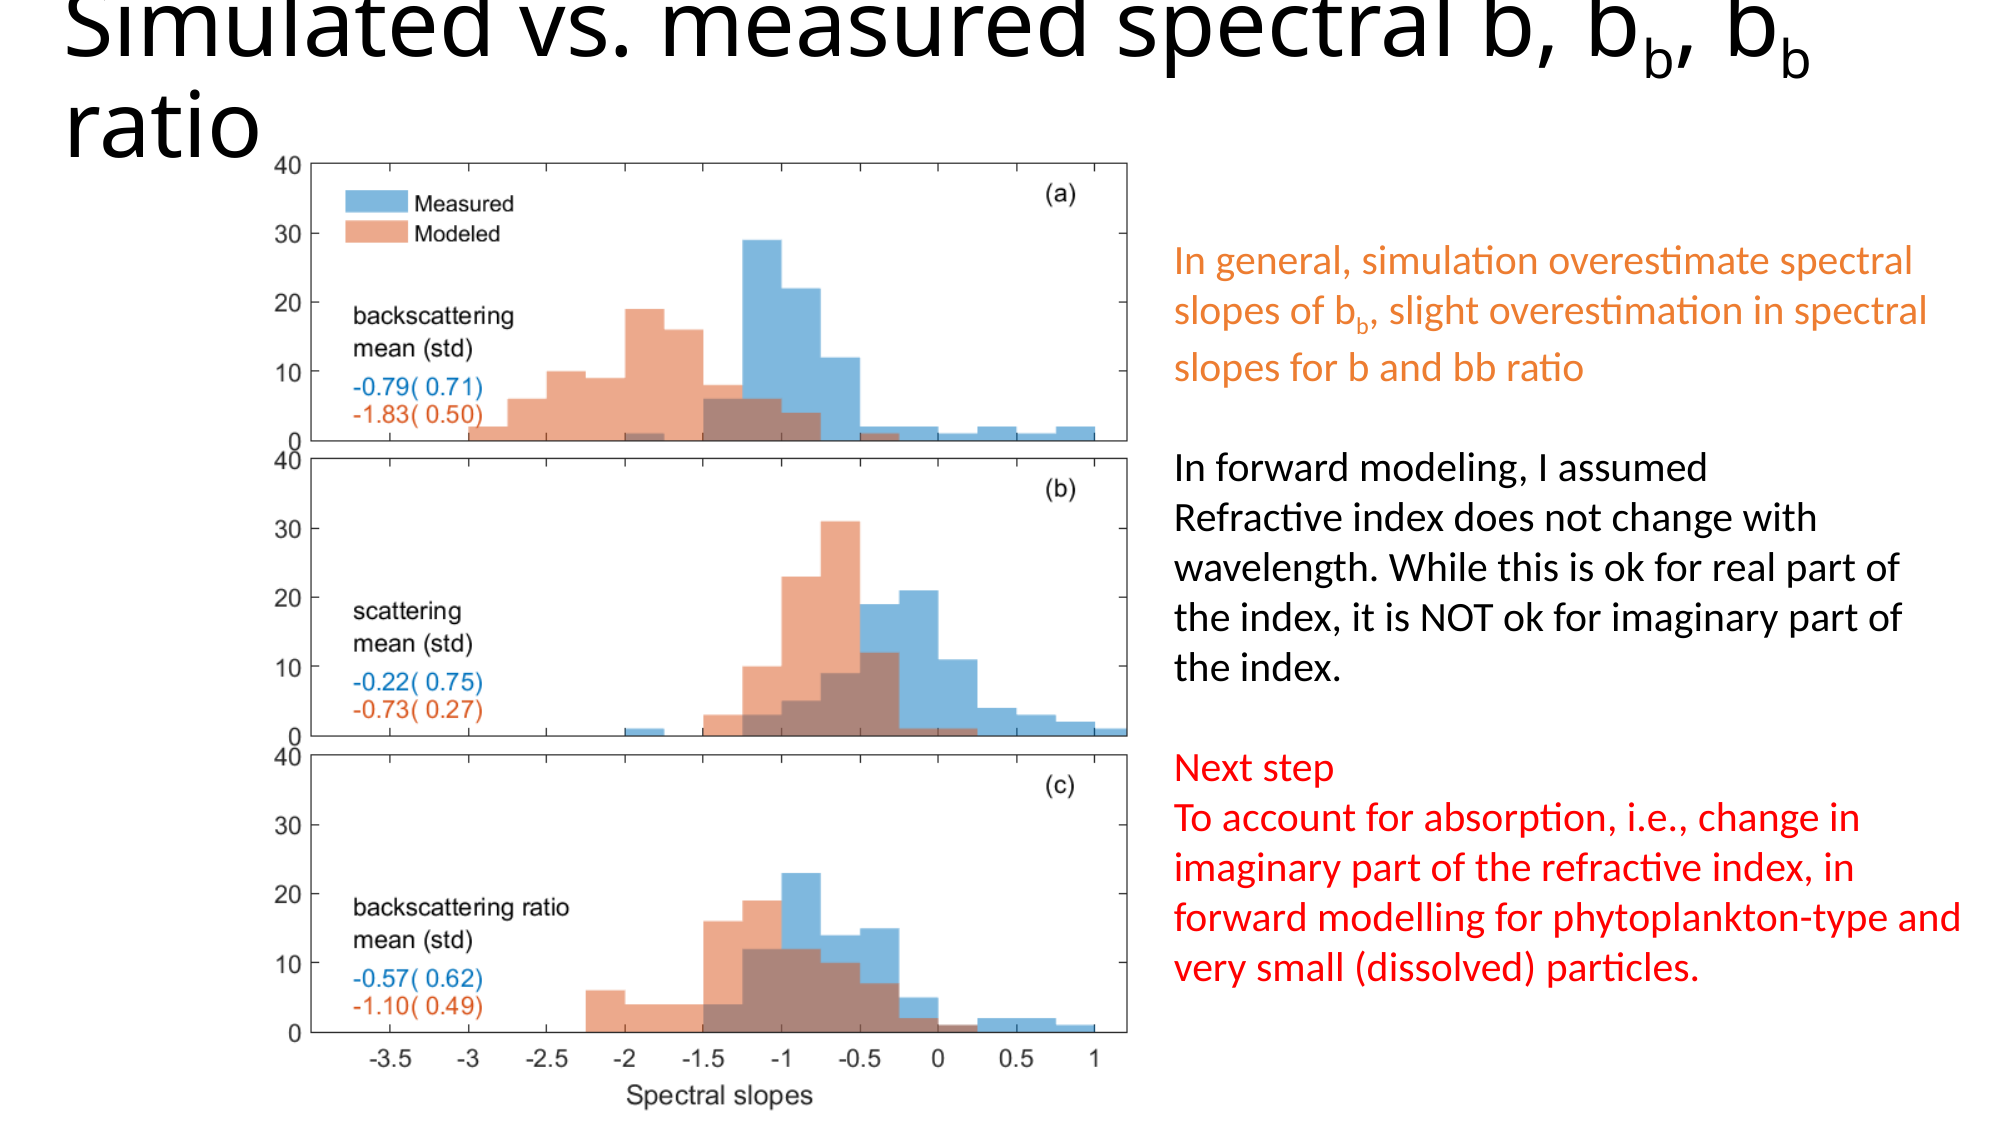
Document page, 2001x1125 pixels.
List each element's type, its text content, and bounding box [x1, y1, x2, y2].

text_box In general, simulation overestimate spectral slopes of bb, slight overestimation in spectral slopes for b and bb ratio In forward modeling, I assumed Refractive index does not change with wavelength. While this is ok for real part of the index, it is NOT ok for imaginary part of the index. Next step To account for absorption, i.e., change in imaginary part of the refractive index, in forward modelling for phytoplankton-type and very small (dissolved) particles. [1158, 224, 1982, 997]
title Simulated vs. measured spectral b, bb, bb ratio [48, 0, 1887, 155]
picture [273, 154, 1129, 1113]
